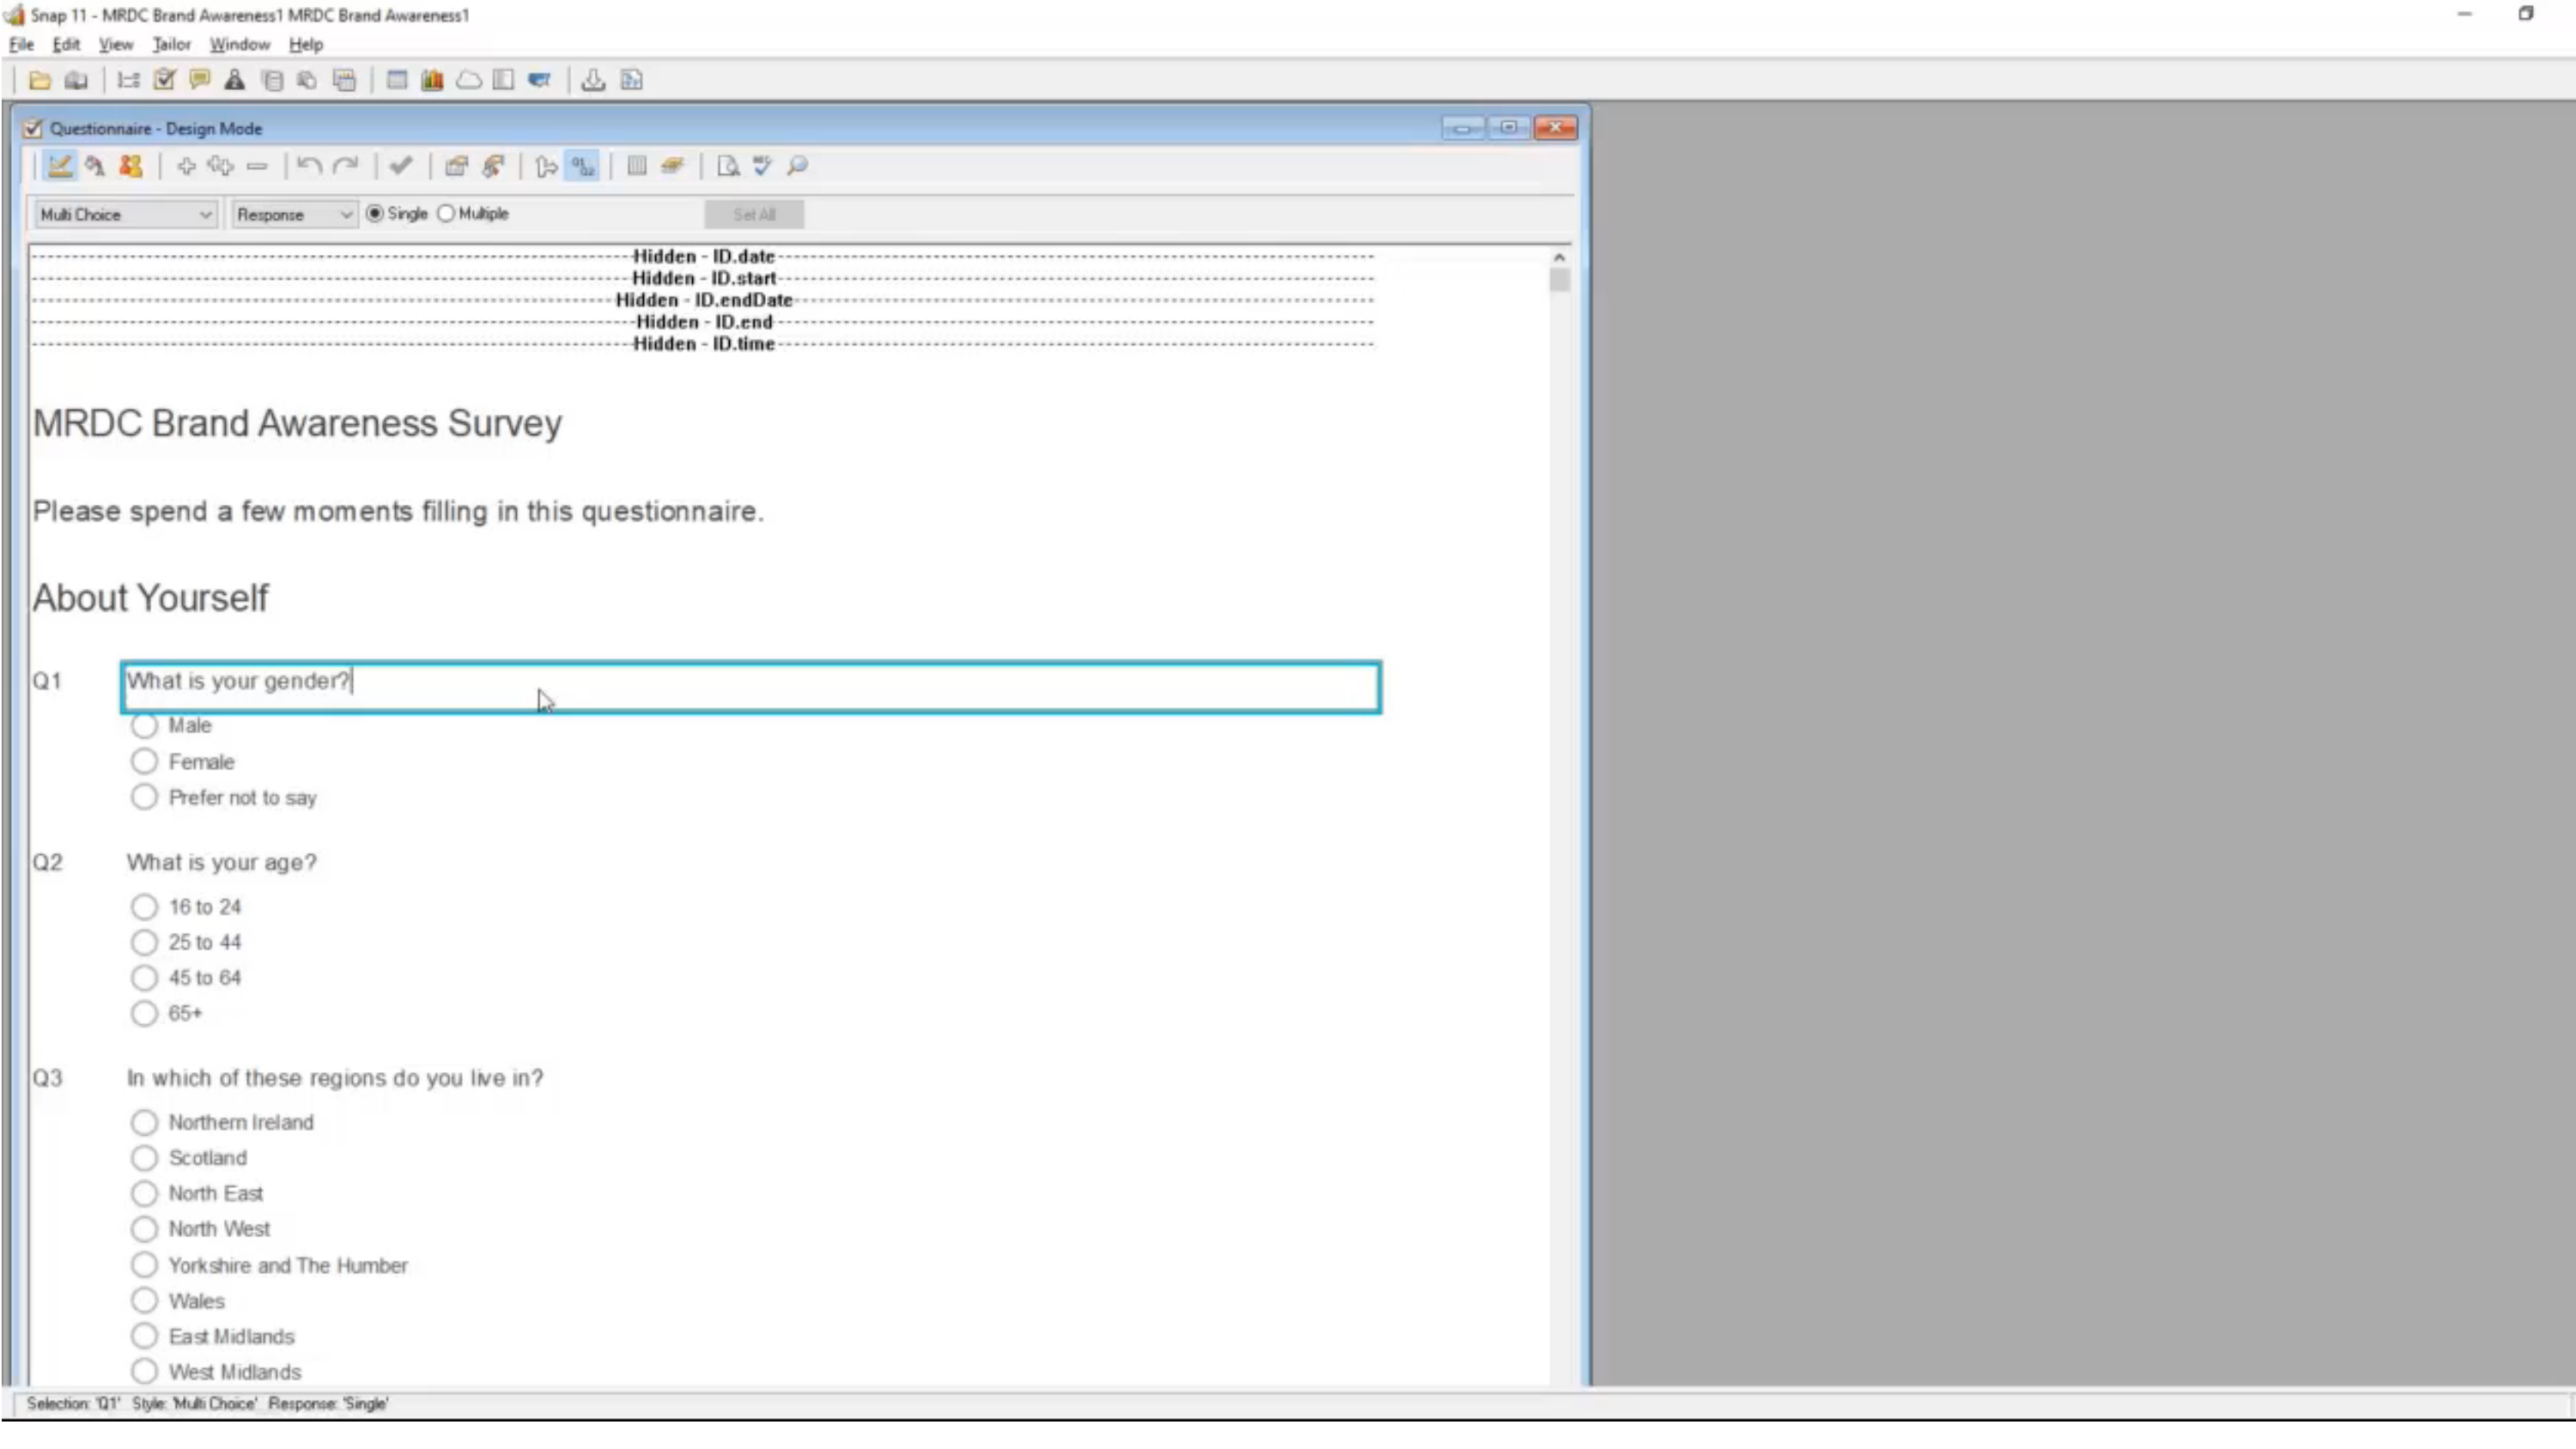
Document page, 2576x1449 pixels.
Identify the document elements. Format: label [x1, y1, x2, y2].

text_box [1, 0, 2576, 1422]
